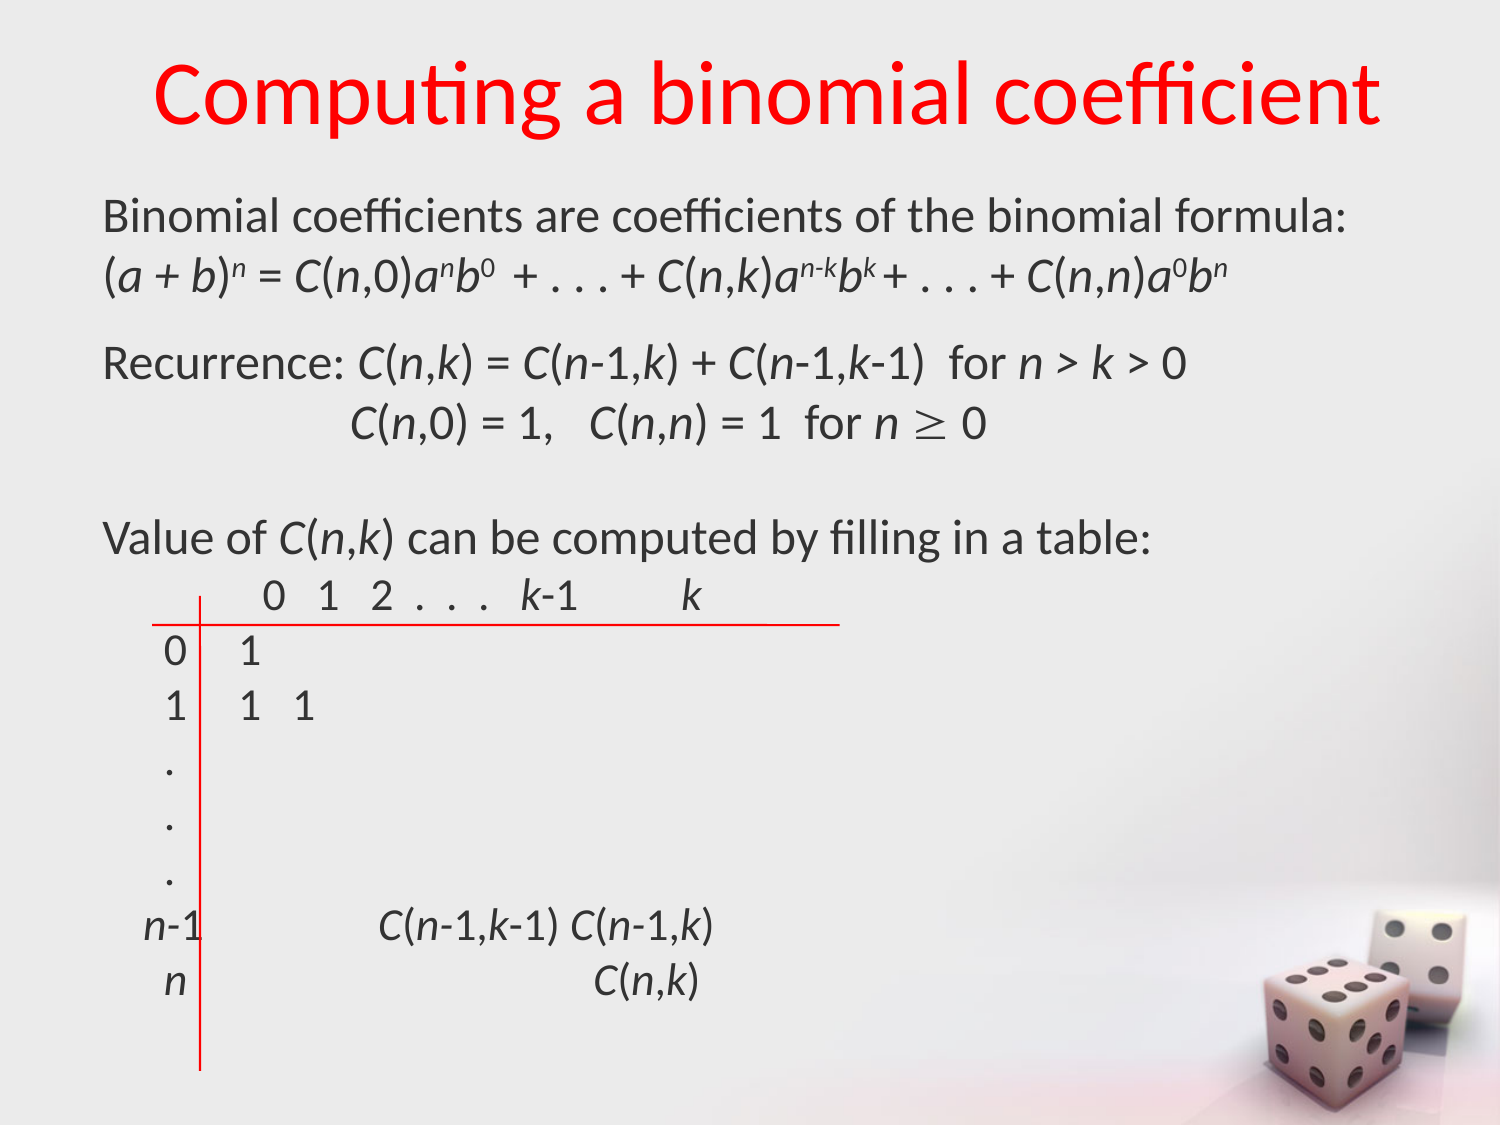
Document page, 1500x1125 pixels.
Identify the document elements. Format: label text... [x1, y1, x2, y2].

title Computing a binomial coefficient [87, 37, 1451, 138]
text_box Binomial coefficients are coefficients of the binomial formula: (a + b)n = C(n,0)anb0 + . . . + C(n,k)an-kbk + . . . + C(n,n)a0bn Recurrence: C(n,k) = C(n-1,k) + C(n-1,k-1) for n > k > 0 C(n,0) = 1, C(n,n) = 1 for n  0 Value of C(n,k) can be computed by filling in a table: 0 1 2 . . . k-1 k 0 1 1 1 1 . . . n-1 C(n-1,k-1) C(n-1,k) n C(n,k) [68, 174, 1425, 1012]
picture [0, 0, 1500, 1125]
